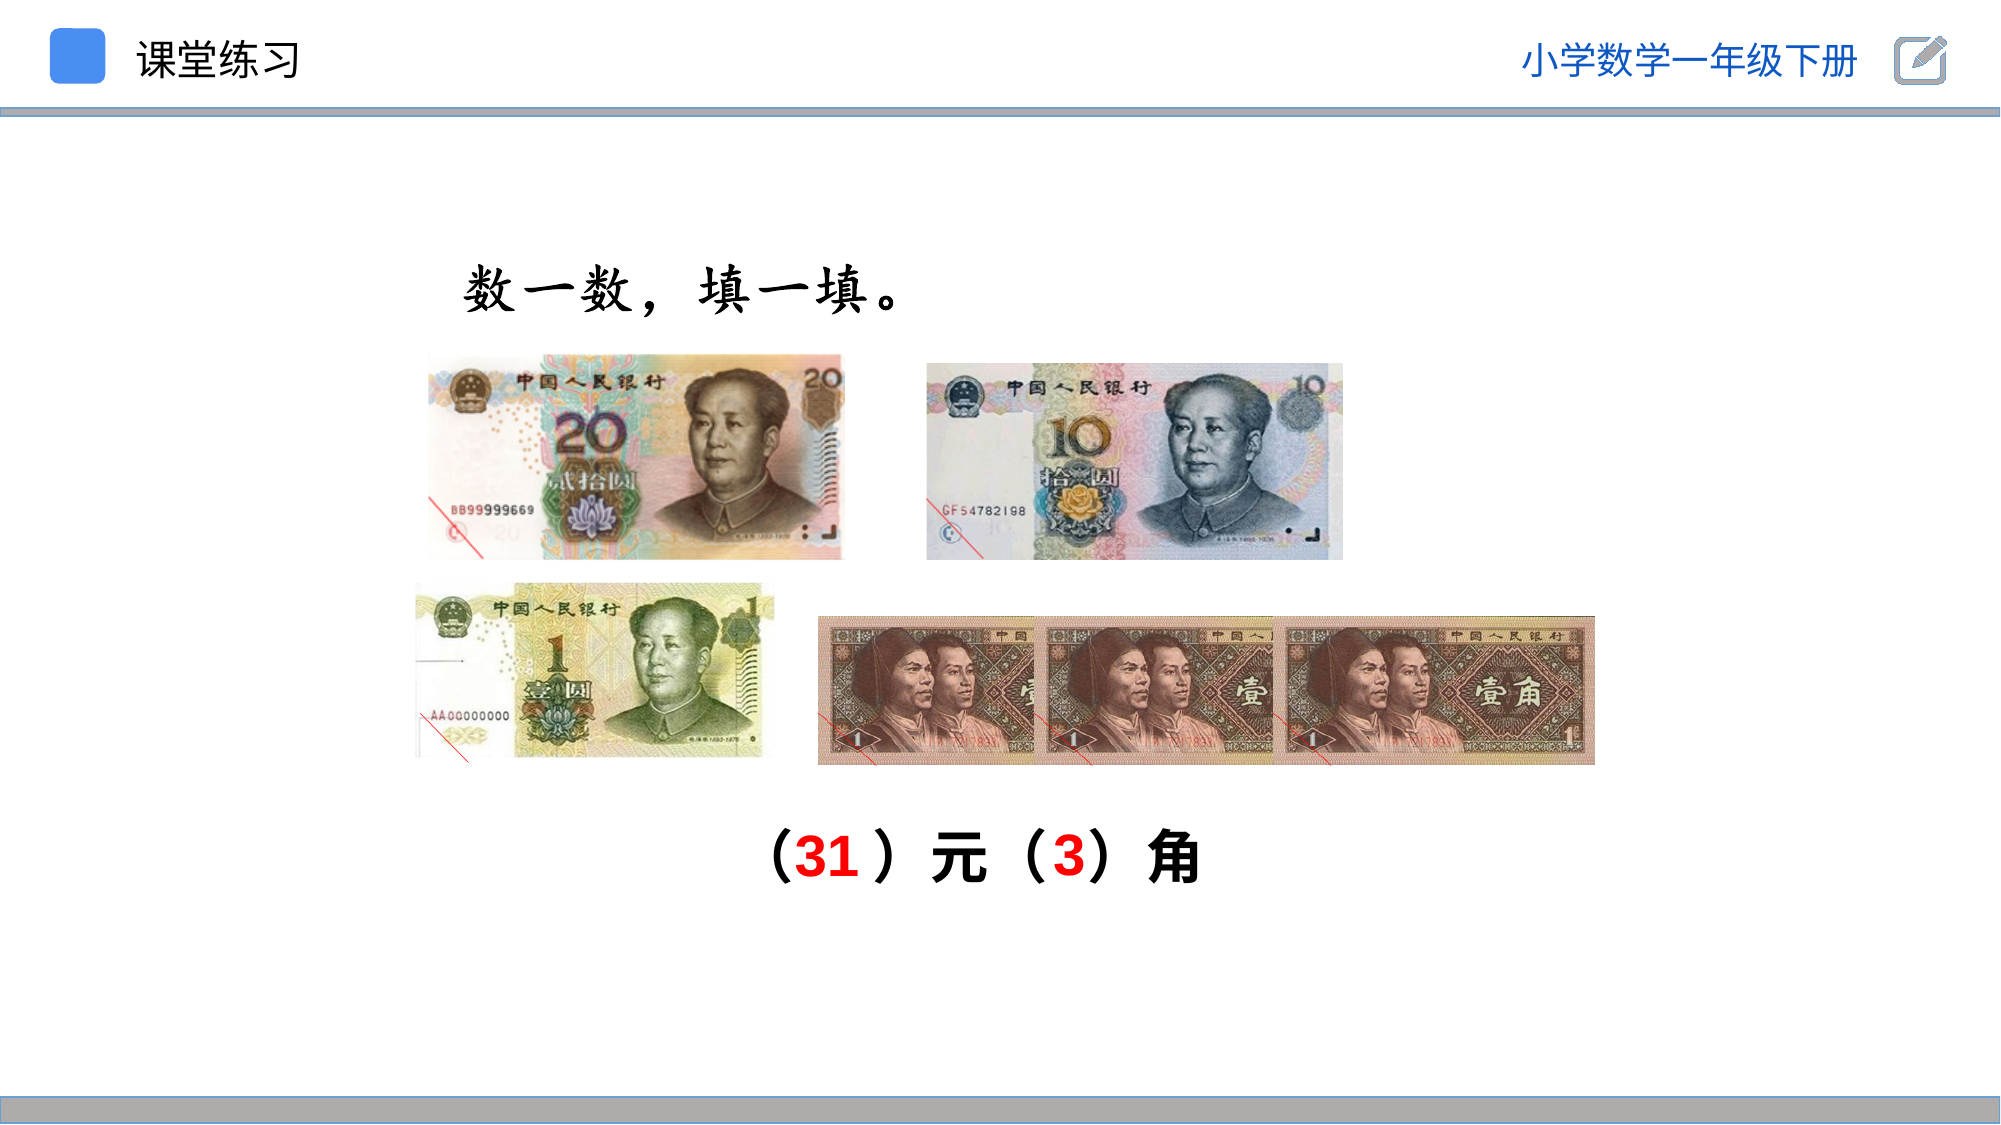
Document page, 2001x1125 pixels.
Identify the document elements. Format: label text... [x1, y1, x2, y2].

text_box [524, 283, 575, 293]
text_box （ ）元（ ）角 [720, 812, 1220, 898]
text_box [815, 266, 837, 304]
text_box [580, 264, 633, 313]
text_box [643, 301, 654, 318]
text_box 3 [1038, 810, 1119, 895]
text_box [463, 264, 515, 313]
text_box [713, 263, 750, 315]
text_box 31 [779, 811, 882, 896]
text_box [878, 295, 894, 311]
text_box [831, 263, 867, 315]
text_box 课堂练习 [120, 26, 318, 92]
text_box [758, 283, 809, 293]
text_box [698, 266, 720, 304]
picture [926, 363, 1343, 560]
picture [414, 582, 775, 764]
picture [427, 349, 845, 563]
picture [818, 616, 1595, 766]
